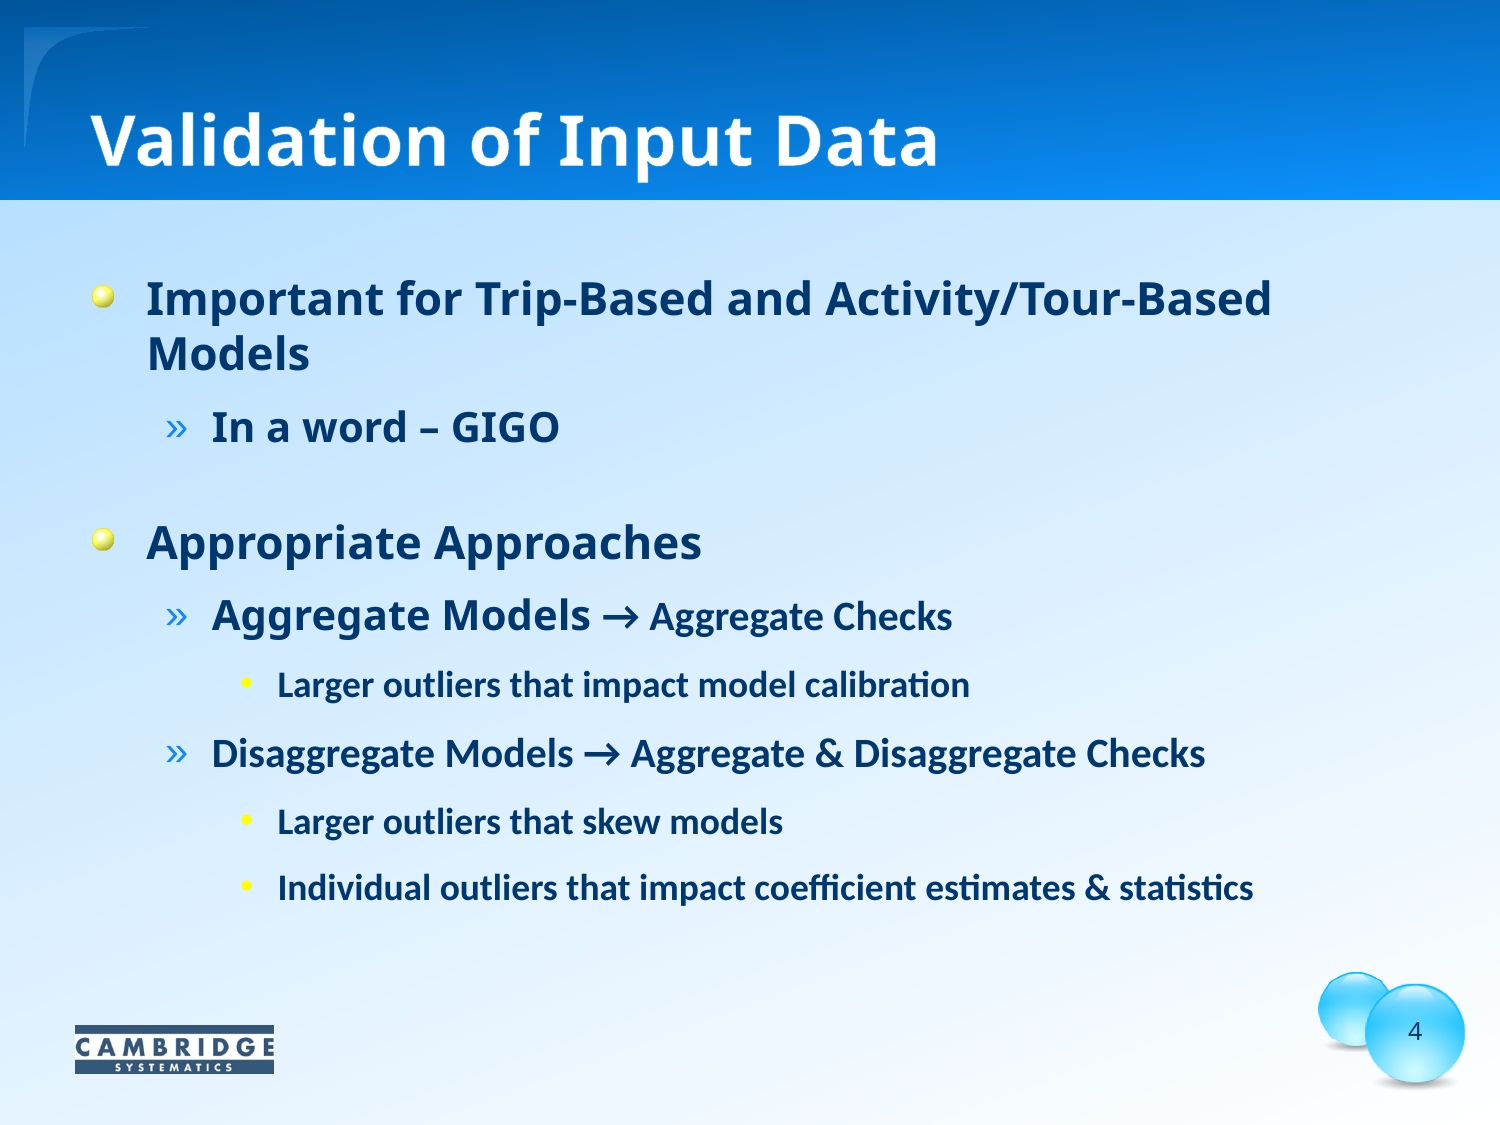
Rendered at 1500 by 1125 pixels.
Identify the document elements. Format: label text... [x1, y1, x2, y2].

list Important for Trip-Based and Activity/Tour-Based Models In a word – GIGO Appropriate Approaches Aggregate Models → Aggregate Checks Larger outliers that impact model calibration Disaggregate Models → Aggregate & Disaggregate Checks Larger outliers that skew models Individual outliers that impact coefficient estimates & statistics [75, 262, 1425, 1005]
picture [90, 527, 116, 554]
slide_number 4 [1375, 1002, 1455, 1063]
title Validation of Input Data [75, 24, 1425, 188]
picture [75, 1025, 274, 1074]
picture [1311, 975, 1474, 1093]
picture [90, 284, 116, 311]
